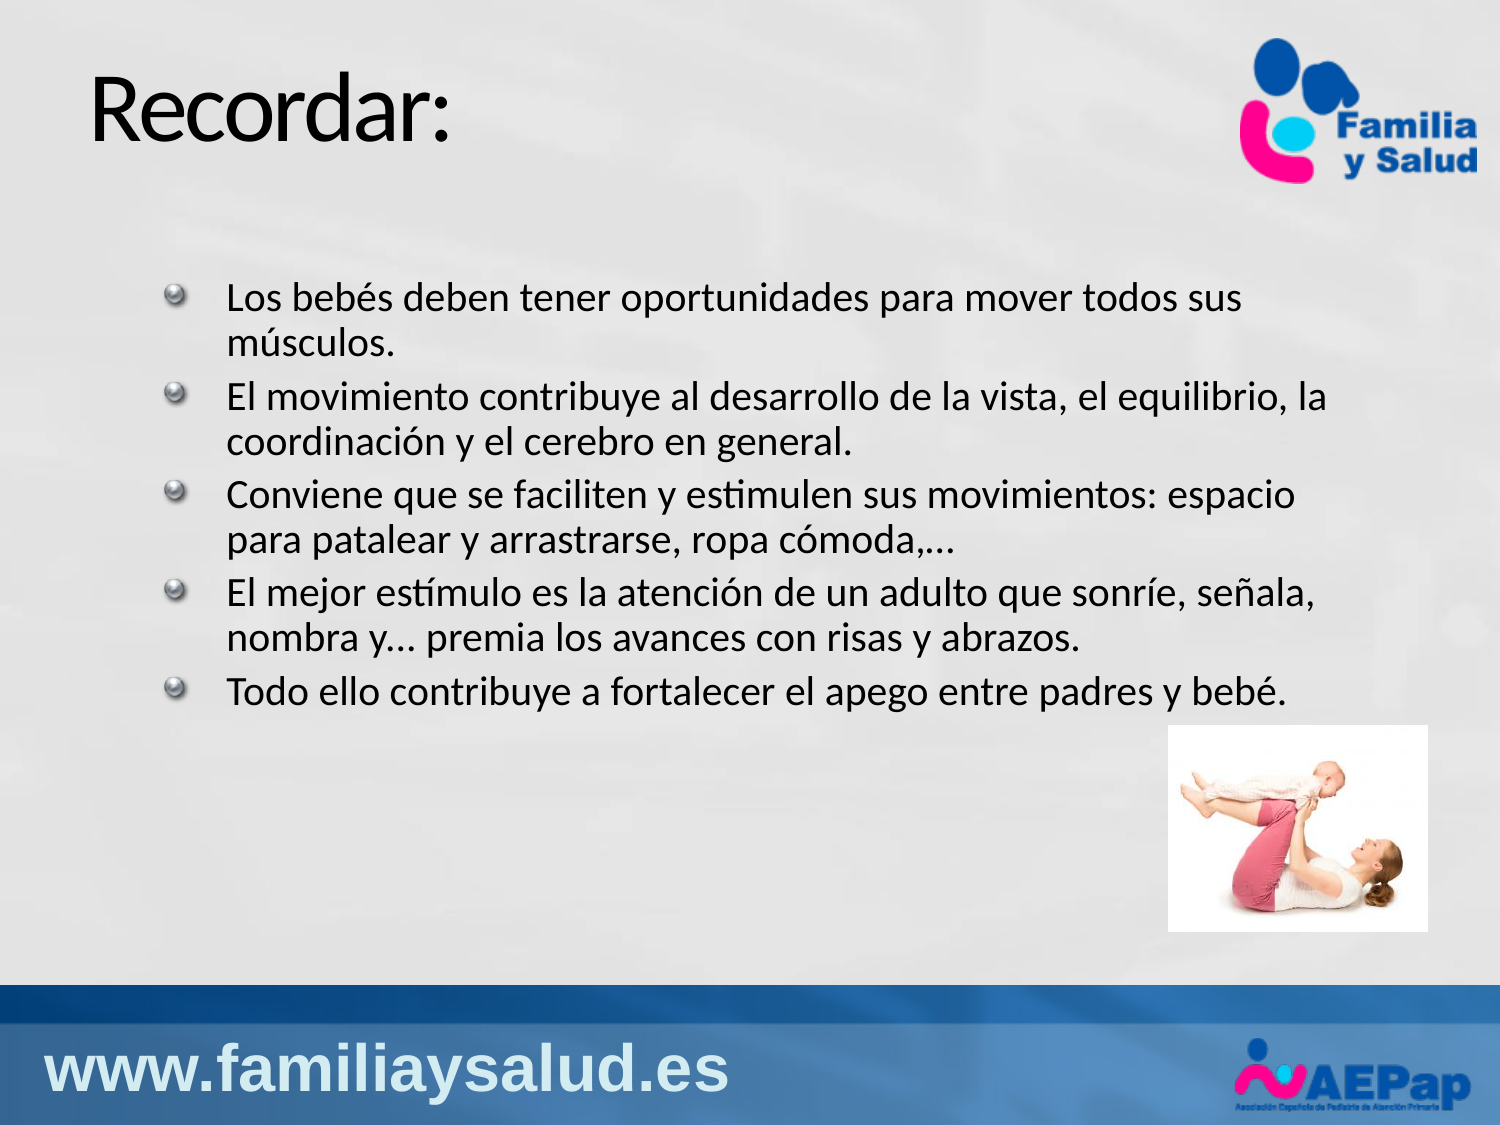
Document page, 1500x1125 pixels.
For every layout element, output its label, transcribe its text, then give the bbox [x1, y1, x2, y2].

text_box www.familiaysalud.es [29, 1017, 757, 1113]
picture [0, 0, 1500, 1125]
list Los bebés deben tener oportunidades para mover todos sus músculos. El movimiento contribuye al desarrollo de la vista, el equilibrio, la coordinación y el cerebro en general. Conviene que se faciliten y estimulen sus movimientos: espacio para patalear y arrastrarse, ropa cómoda,… El mejor estímulo es la atención de un adulto que sonríe, señala, nombra y... premia los avances con risas y abrazos. Todo ello contribuye a fortalecer el apego entre padres y bebé. [76, 217, 1359, 901]
title Recordar: [88, 55, 1234, 165]
